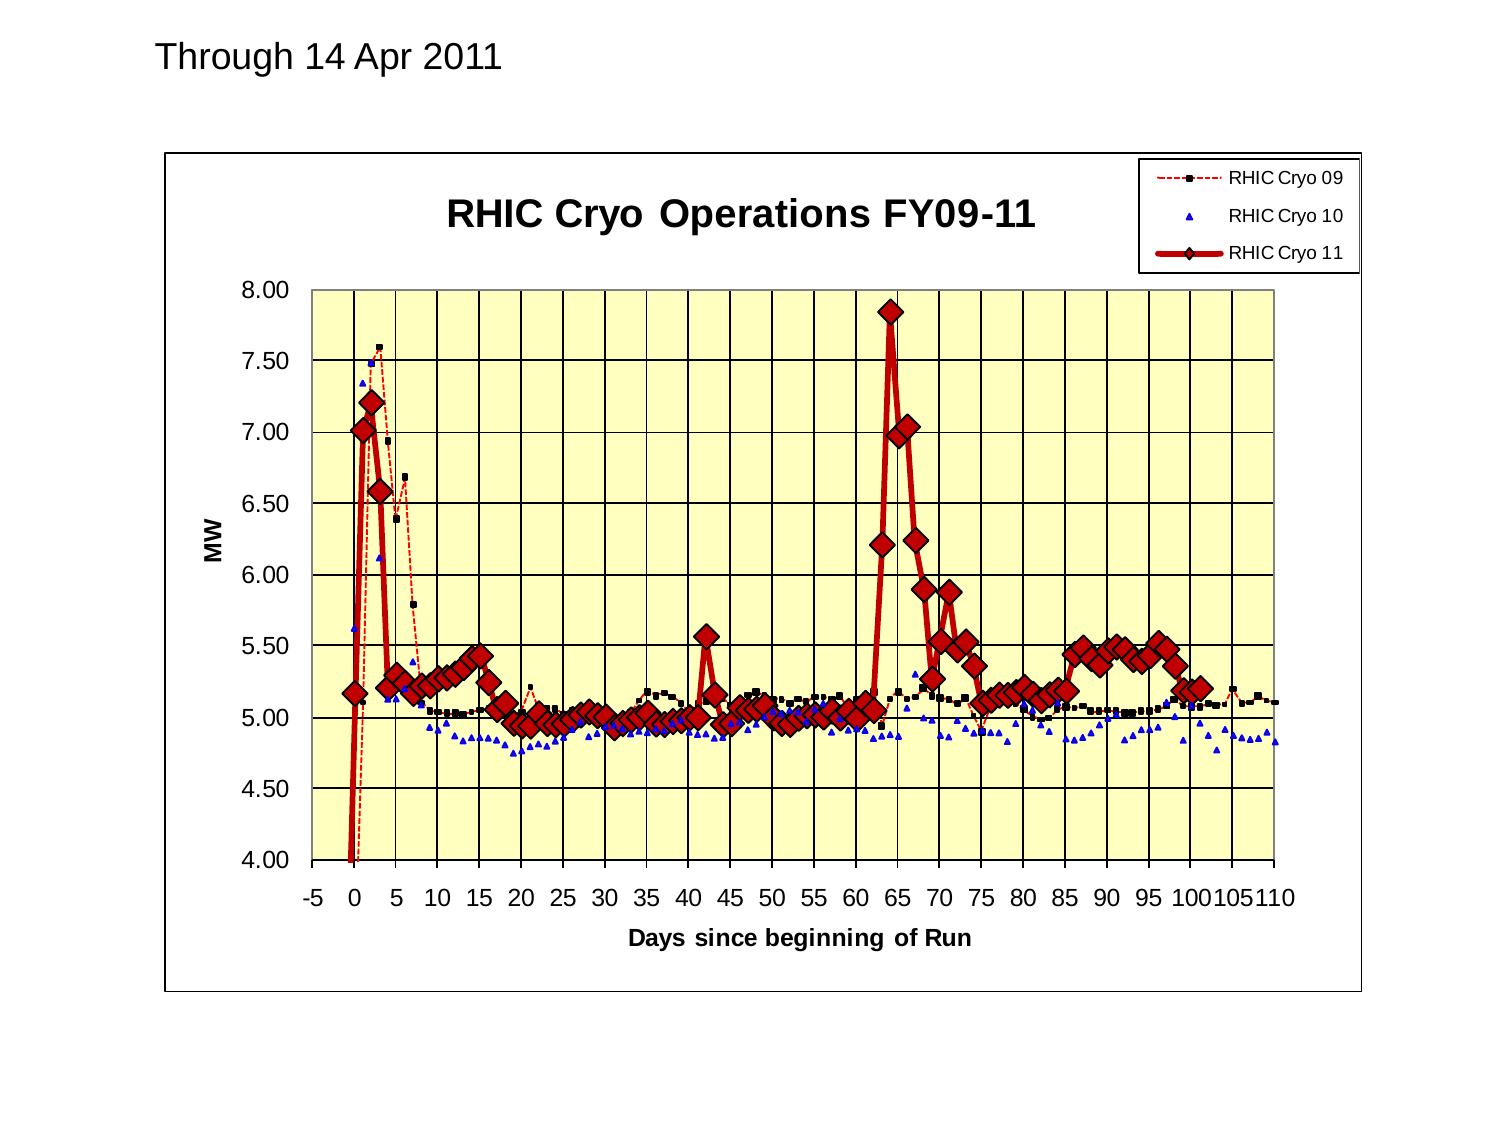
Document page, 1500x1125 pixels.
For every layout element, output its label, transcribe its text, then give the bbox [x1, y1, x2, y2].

picture [162, 149, 1363, 993]
text_box Through 14 Apr 2011 [139, 24, 519, 85]
